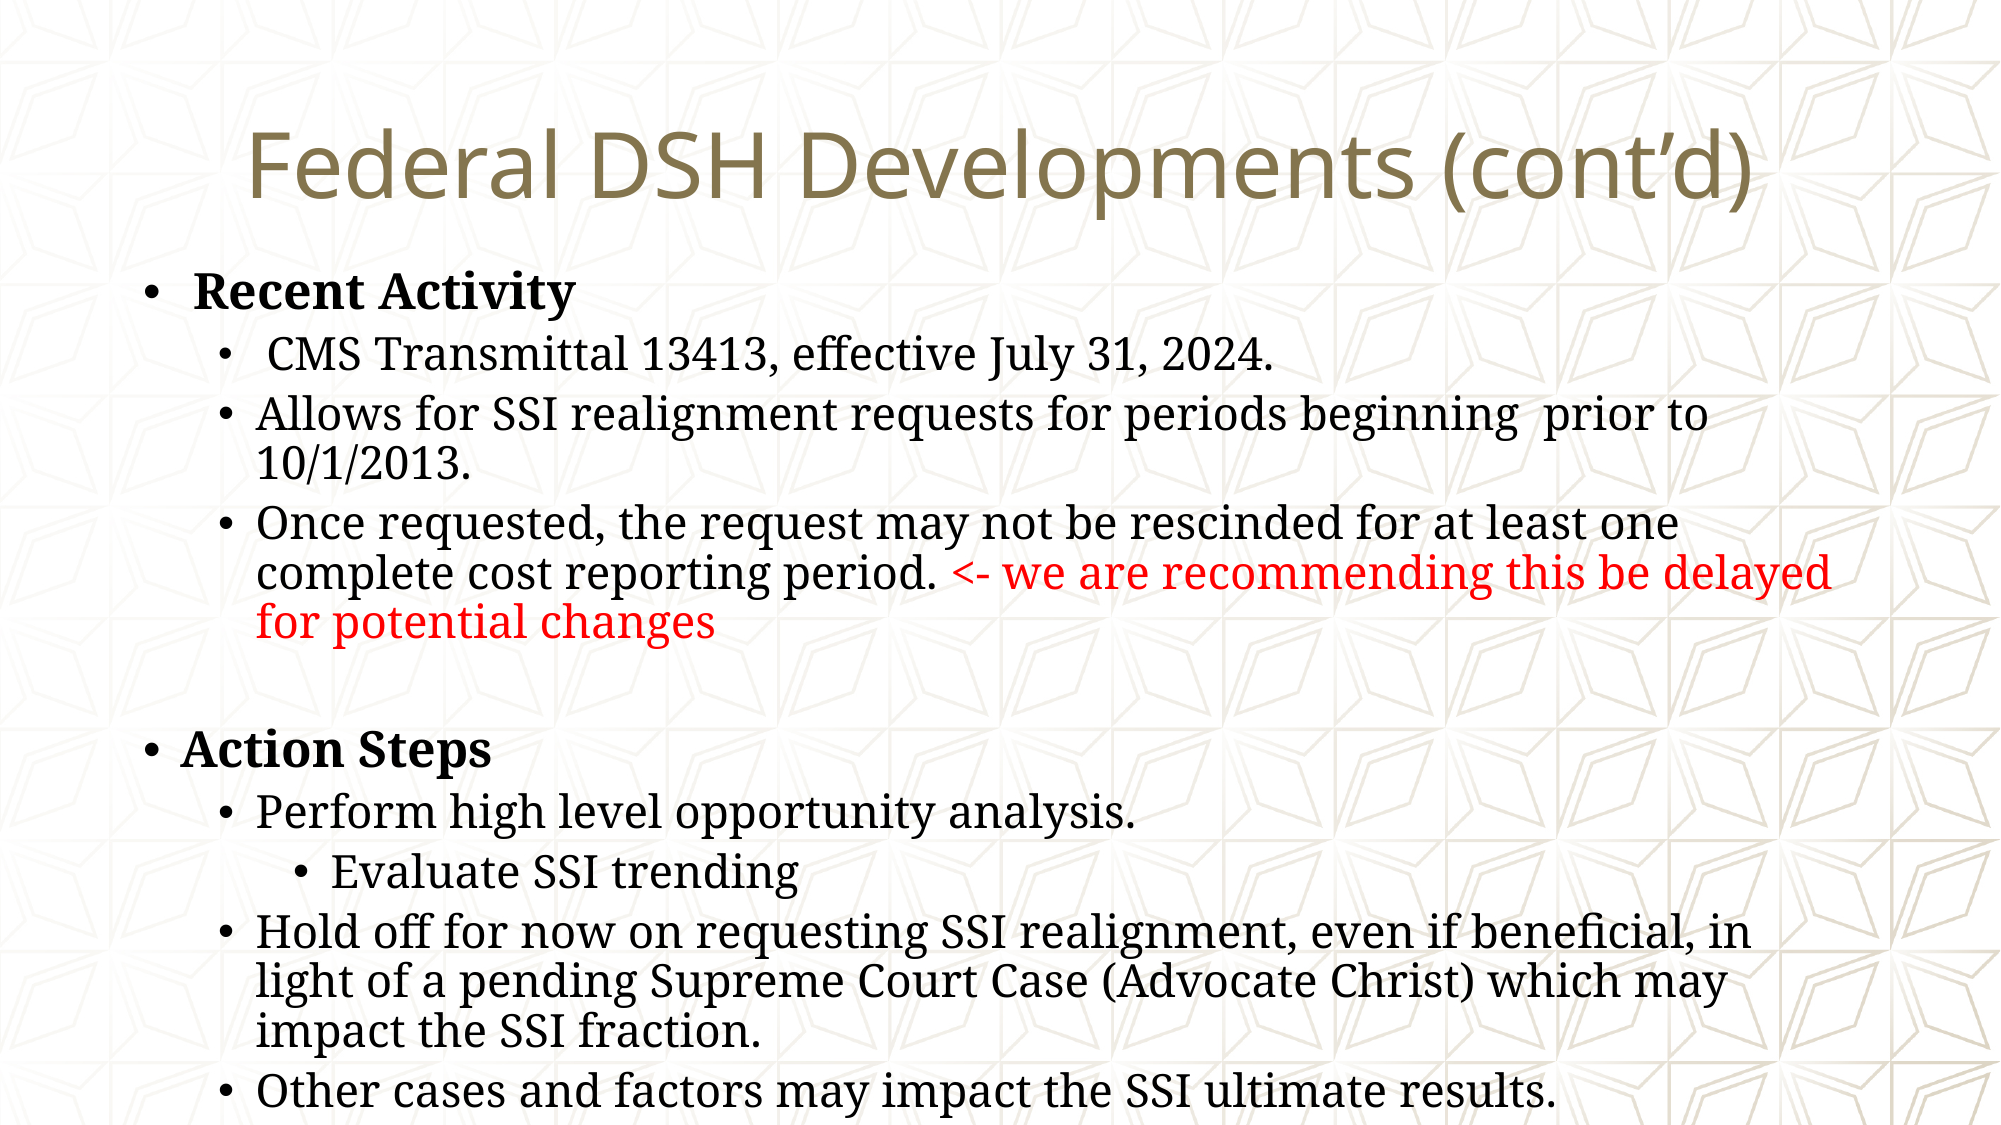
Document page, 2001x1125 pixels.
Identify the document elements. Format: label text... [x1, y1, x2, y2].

text_box Recent Activity CMS Transmittal 13413, effective July 31, 2024. Allows for SSI realignment requests for periods beginning prior to 10/1/2013. Once requested, the request may not be rescinded for at least one complete cost reporting period. <- we are recommending this be delayed for potential changes Action Steps Perform high level opportunity analysis. Evaluate SSI trending Hold off for now on requesting SSI realignment, even if beneficial, in light of a pending Supreme Court Case (Advocate Christ) which may impact the SSI fraction. Other cases and factors may impact the SSI ultimate results. [128, 259, 1854, 1037]
picture [0, 0, 2001, 1125]
title Federal DSH Developments (cont’d) [137, 59, 1863, 278]
